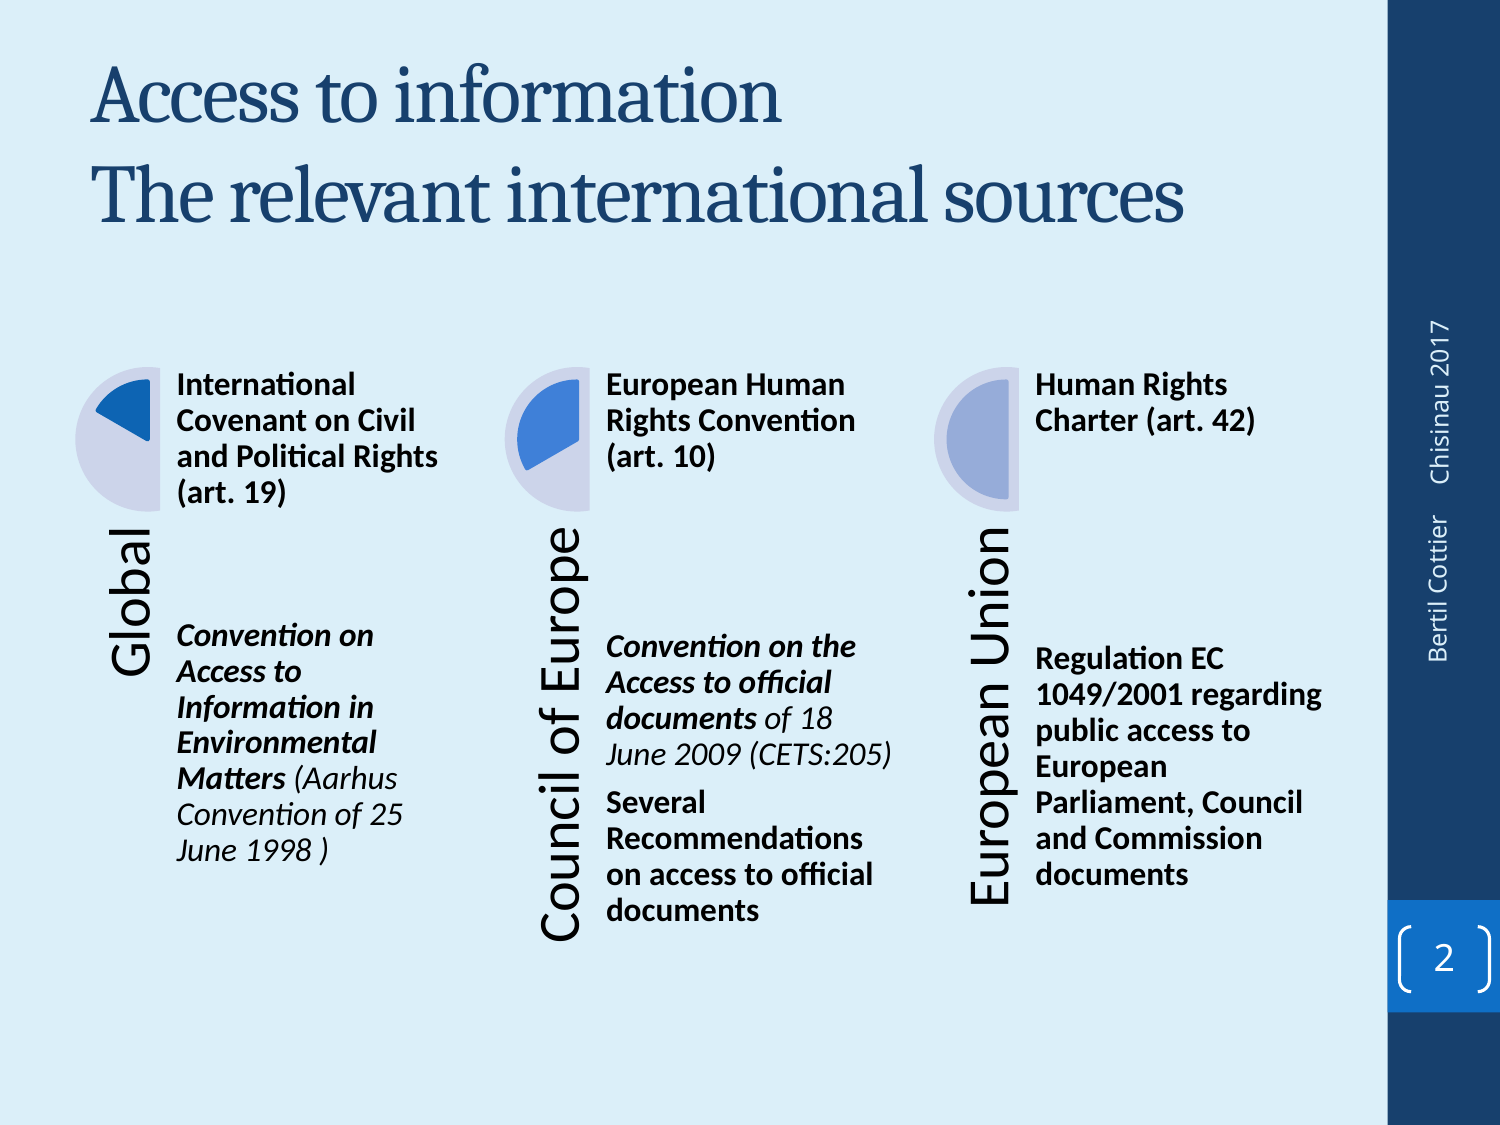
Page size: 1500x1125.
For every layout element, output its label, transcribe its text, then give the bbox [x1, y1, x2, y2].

slide_number 2 [1397, 925, 1492, 994]
footer Bertil Cottier [1408, 500, 1469, 889]
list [74, 261, 1326, 1051]
slide_number Chisinau 2017 [1408, 100, 1469, 500]
title Access to information The relevant international sources [75, 45, 1325, 233]
